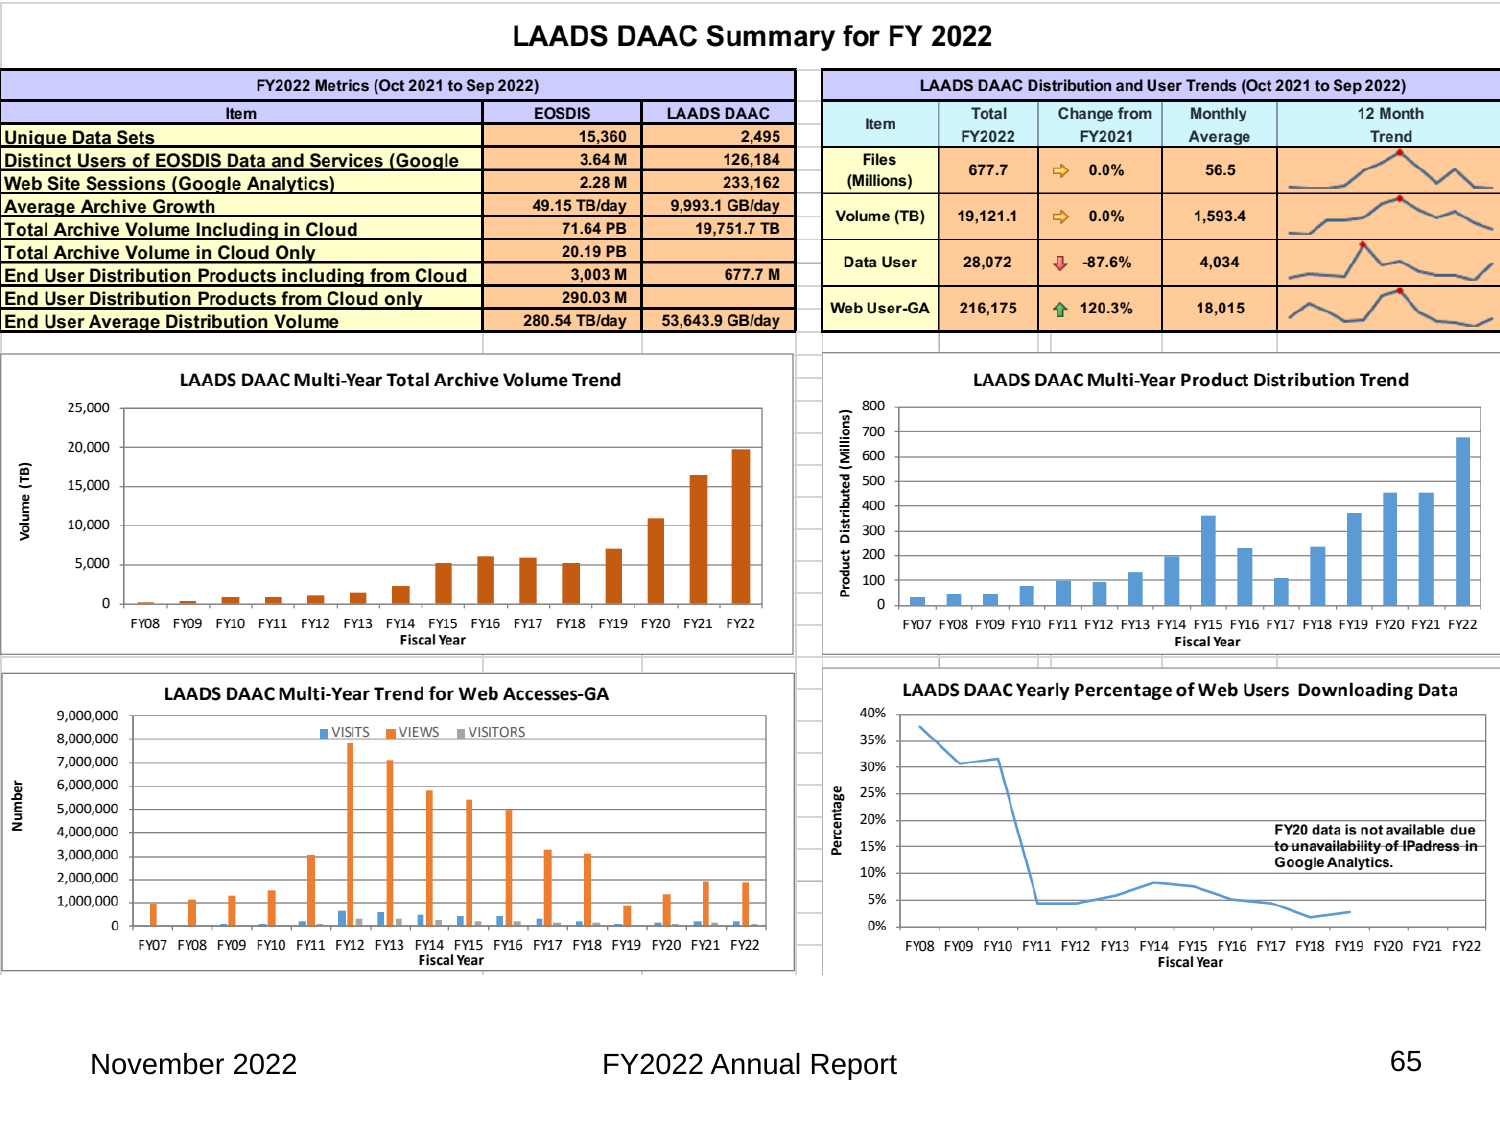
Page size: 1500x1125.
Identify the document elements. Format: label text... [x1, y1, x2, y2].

footer FY2022 Annual Report [512, 1037, 988, 1116]
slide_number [74, 1037, 426, 1116]
picture [0, 1, 1500, 976]
slide_number 65 [1087, 1034, 1438, 1113]
